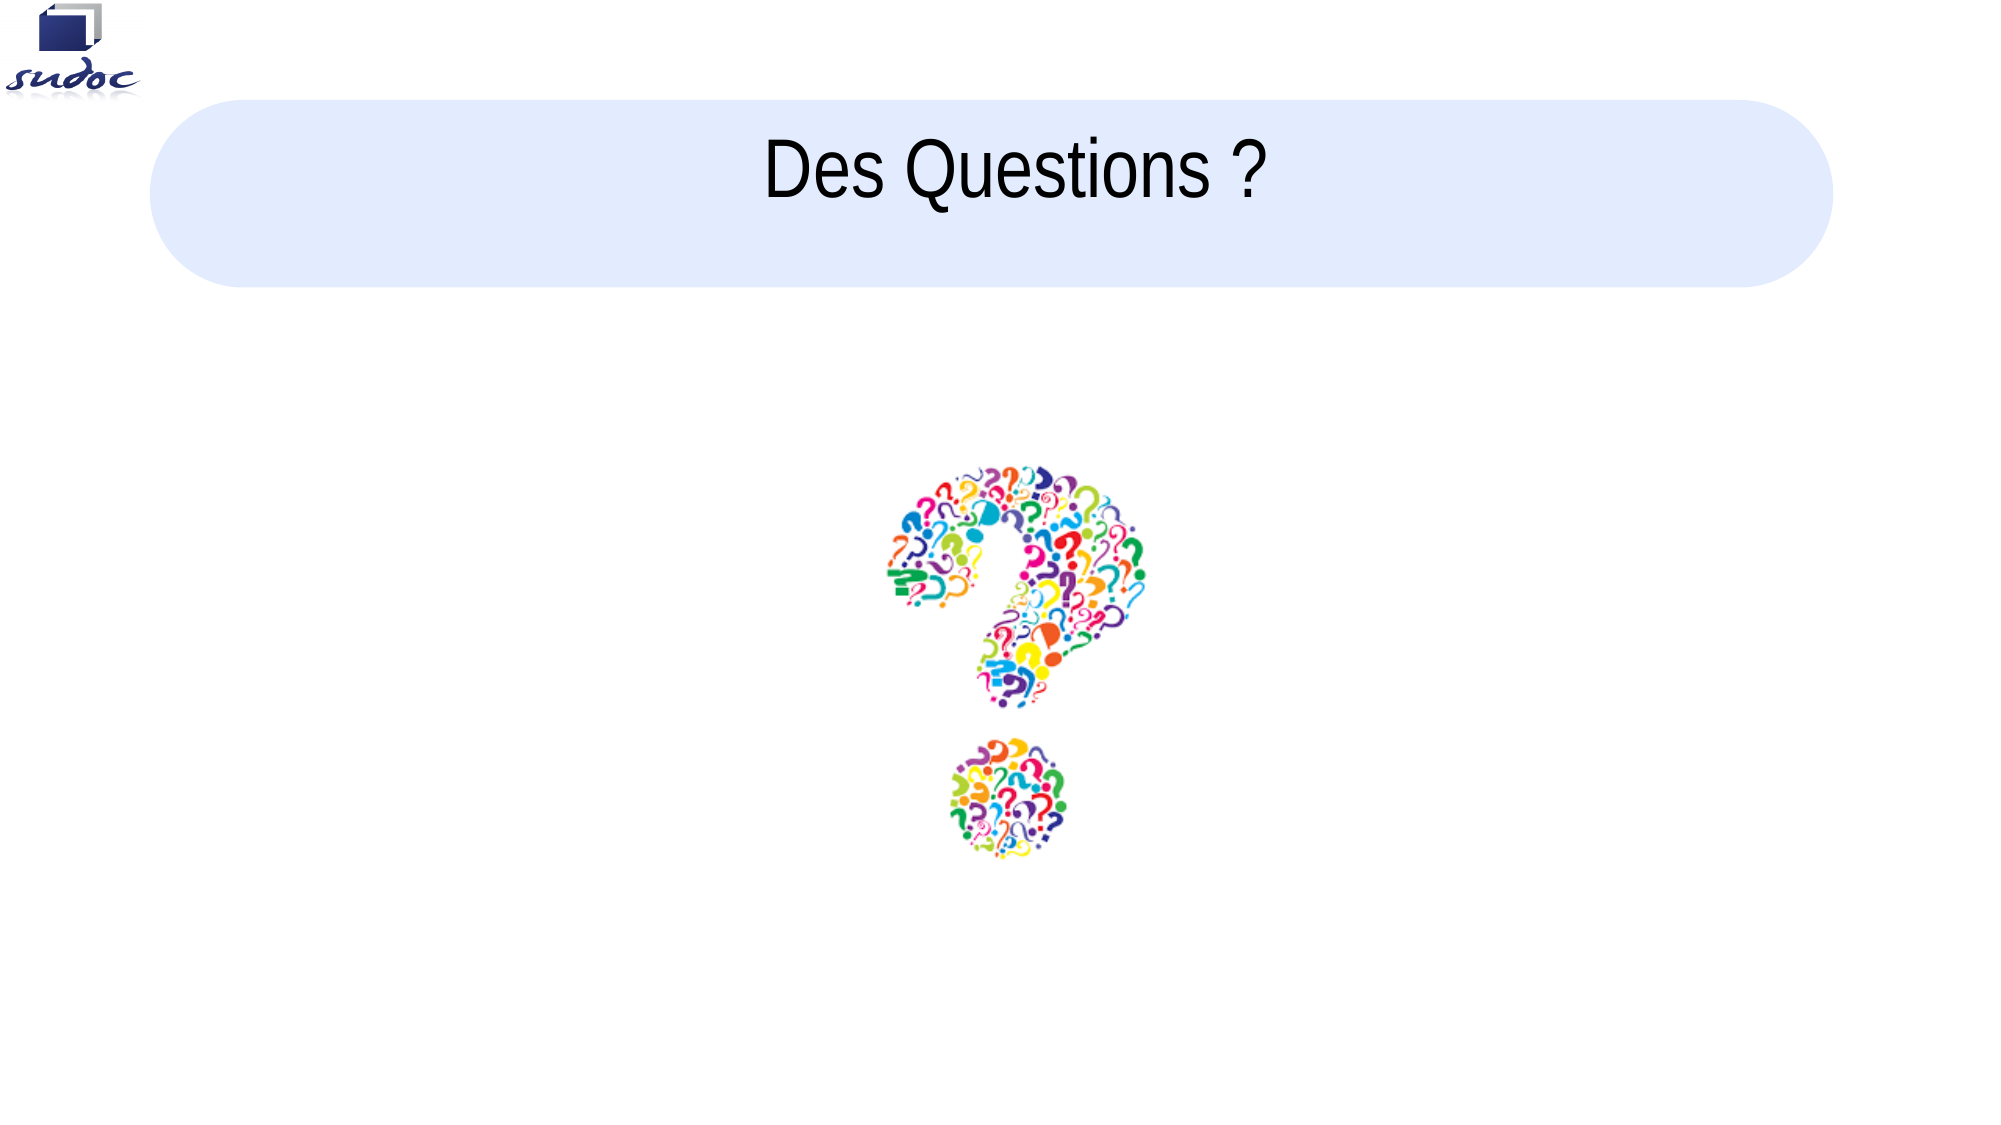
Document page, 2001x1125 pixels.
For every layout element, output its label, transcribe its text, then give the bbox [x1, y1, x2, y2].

picture [0, 0, 146, 103]
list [871, 450, 1163, 875]
title Des Questions ? [116, 107, 1917, 295]
